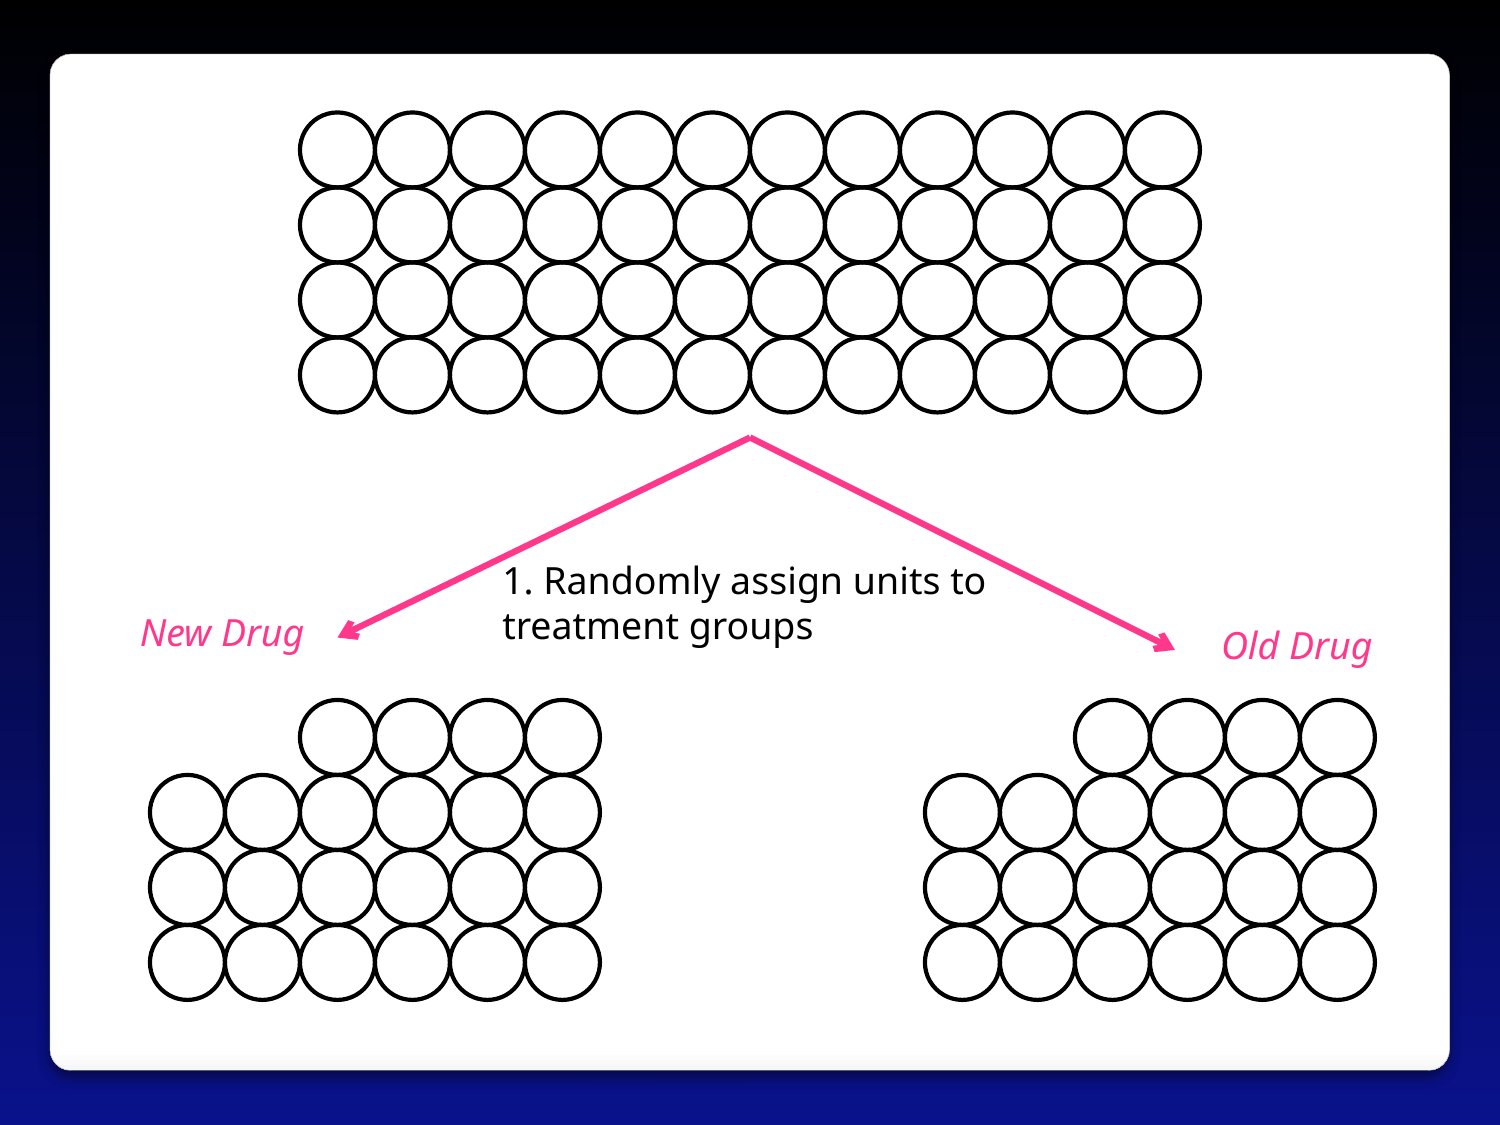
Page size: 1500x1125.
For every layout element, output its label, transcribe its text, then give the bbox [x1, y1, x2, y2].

text_box R [1071, 771, 1150, 850]
text_box R [896, 333, 975, 416]
text_box R [371, 258, 450, 337]
text_box R [446, 771, 525, 850]
text_box R [521, 696, 604, 775]
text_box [337, 437, 749, 638]
text_box R [521, 846, 604, 925]
text_box R [371, 921, 450, 1004]
text_box R [821, 183, 900, 262]
text_box R [996, 921, 1075, 1004]
text_box R [1221, 771, 1300, 850]
text_box R [921, 846, 1000, 925]
text_box R [596, 183, 675, 262]
text_box R [1071, 696, 1150, 775]
text_box R [821, 333, 900, 416]
text_box R [1146, 921, 1225, 1004]
text_box R [521, 333, 600, 416]
text_box R [821, 258, 900, 337]
text_box R [146, 921, 225, 1004]
text_box R [446, 183, 525, 262]
text_box R [371, 108, 450, 187]
text_box R [371, 771, 450, 850]
text_box R [671, 183, 750, 262]
text_box R [971, 333, 1050, 416]
text_box R [1046, 333, 1125, 416]
text_box R [746, 108, 825, 187]
text_box Old Drug [1137, 614, 1388, 675]
text_box R [446, 696, 525, 775]
text_box R [296, 333, 375, 416]
text_box R [296, 846, 375, 925]
text_box R [521, 258, 600, 337]
text_box R [296, 921, 375, 1004]
text_box R [671, 258, 750, 337]
text_box R [1071, 846, 1150, 925]
text_box R [1046, 108, 1125, 187]
text_box R [1146, 846, 1225, 925]
text_box R [371, 183, 450, 262]
text_box R [371, 696, 450, 775]
text_box R [921, 771, 1000, 850]
text_box R [996, 771, 1075, 850]
text_box R [671, 333, 750, 416]
text_box R [221, 771, 300, 850]
text_box R [896, 258, 975, 337]
text_box R [371, 846, 450, 925]
text_box R [1296, 846, 1379, 925]
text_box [749, 437, 1176, 651]
text_box R [596, 333, 675, 416]
text_box R [446, 921, 525, 1004]
text_box R [1296, 921, 1379, 1004]
text_box R [296, 183, 375, 262]
text_box R [1296, 771, 1379, 850]
text_box R [971, 183, 1050, 262]
text_box R [446, 258, 525, 337]
text_box R [1221, 921, 1300, 1004]
text_box New Drug [125, 601, 375, 662]
text_box R [521, 921, 604, 1004]
text_box R [296, 258, 375, 337]
text_box R [521, 771, 604, 850]
text_box R [1121, 258, 1204, 337]
text_box R [1146, 696, 1225, 775]
text_box R [971, 258, 1050, 337]
text_box R [1046, 183, 1125, 262]
text_box R [596, 258, 675, 337]
text_box R [296, 108, 375, 187]
text_box R [521, 183, 600, 262]
text_box R [896, 183, 975, 262]
text_box R [746, 333, 825, 416]
text_box R [296, 696, 375, 775]
text_box R [896, 108, 975, 187]
text_box R [446, 108, 525, 187]
text_box R [1046, 258, 1125, 337]
text_box R [821, 108, 900, 187]
text_box R [521, 108, 600, 187]
text_box R [746, 183, 825, 262]
text_box R [146, 846, 225, 925]
text_box R [146, 771, 225, 850]
text_box R [221, 846, 300, 925]
text_box R [296, 771, 375, 850]
text_box R [1296, 696, 1379, 775]
text_box R [1121, 108, 1204, 187]
text_box R [921, 921, 1000, 1004]
text_box R [446, 333, 525, 416]
text_box R [446, 846, 525, 925]
text_box R [221, 921, 300, 1004]
text_box R [996, 846, 1075, 925]
text_box R [746, 258, 825, 337]
text_box R [1146, 771, 1225, 850]
text_box R [371, 333, 450, 416]
text_box R [1071, 921, 1150, 1004]
text_box R [971, 108, 1050, 187]
text_box R [1221, 846, 1300, 925]
text_box R [671, 108, 750, 187]
text_box R [596, 108, 675, 187]
text_box R [1121, 333, 1204, 416]
text_box R [1221, 696, 1300, 775]
text_box R [1121, 183, 1204, 262]
